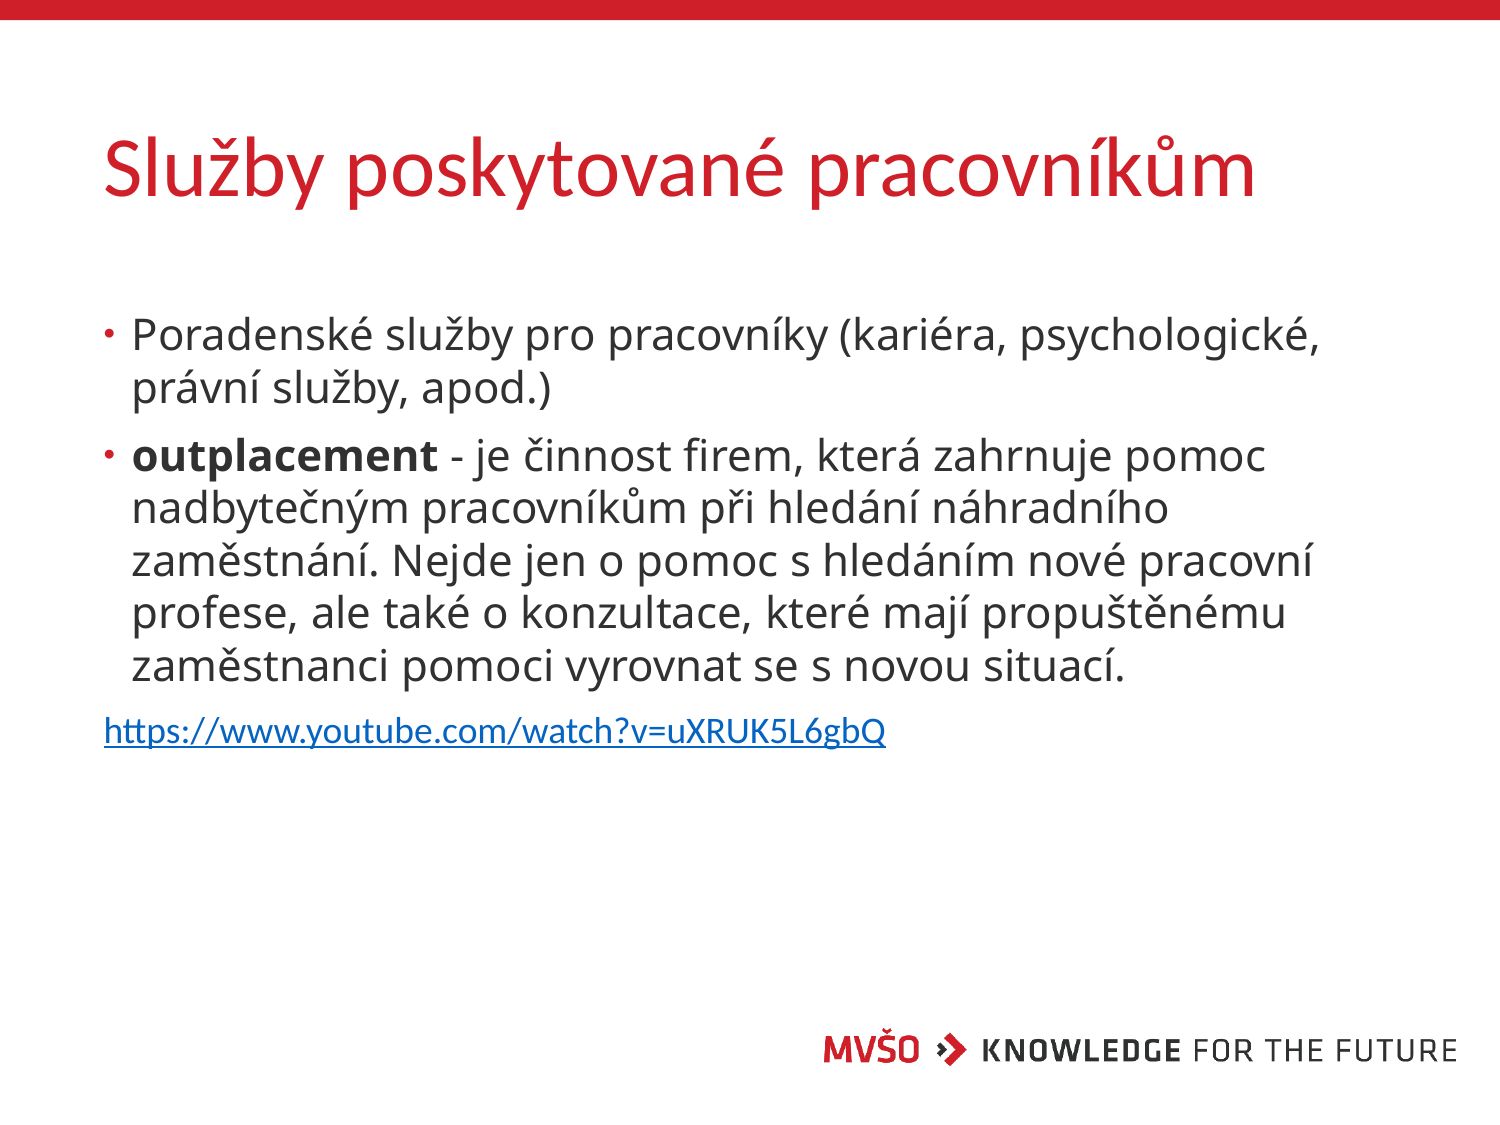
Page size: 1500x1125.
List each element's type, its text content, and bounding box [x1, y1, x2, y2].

list Poradenské služby pro pracovníky (kariéra, psychologické, právní služby, apod.) outplacement - je činnost firem, která zahrnuje pomoc nadbytečným pracovníkům při hledání náhradního zaměstnání. Nejde jen o pomoc s hledáním nové pracovní profese, ale také o konzultace, které mají propuštěnému zaměstnanci pomoci vyrovnat se s novou situací. https://www.youtube.com/watch?v=uXRUK5L6gbQ [88, 299, 1412, 969]
title Služby poskytované pracovníkům [88, 59, 1412, 278]
picture [824, 1028, 1456, 1066]
